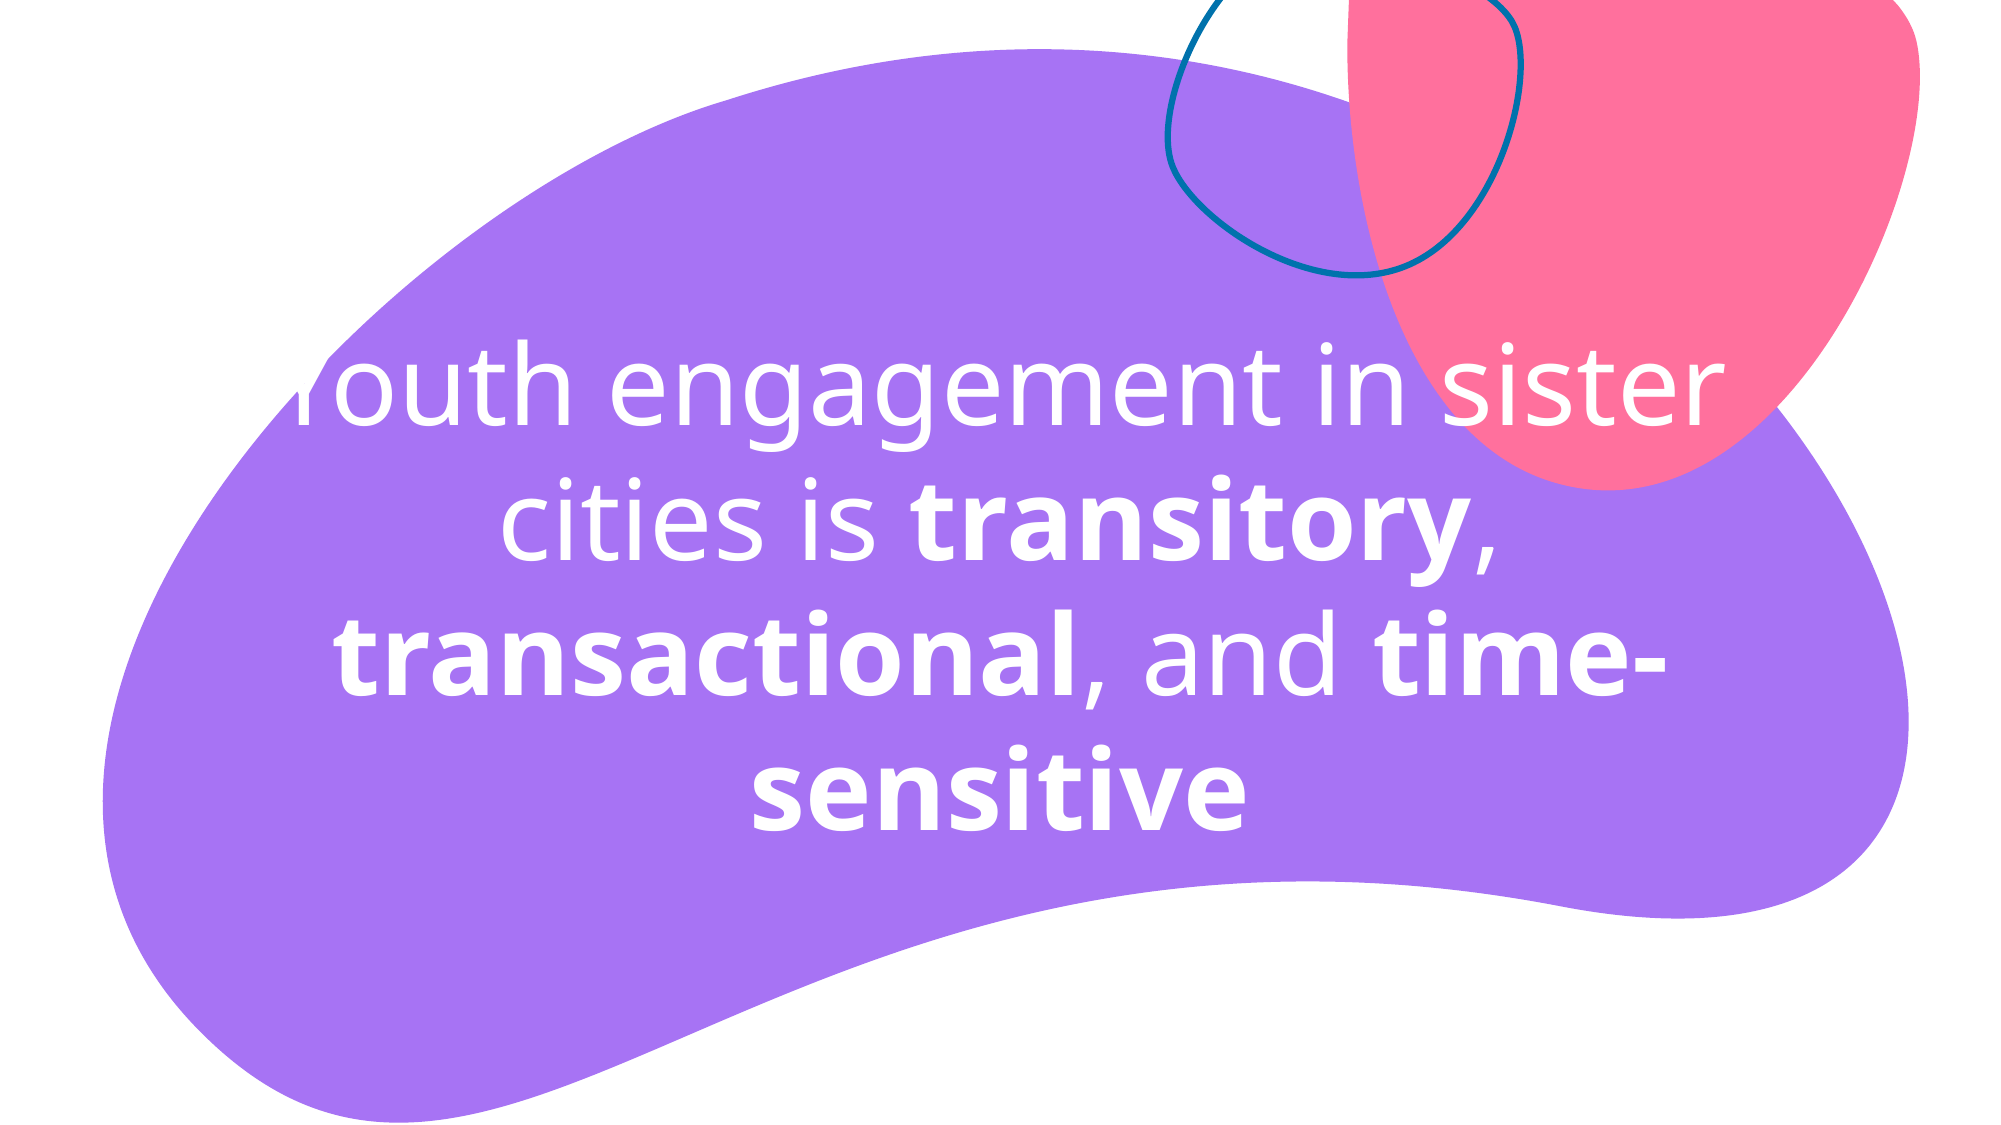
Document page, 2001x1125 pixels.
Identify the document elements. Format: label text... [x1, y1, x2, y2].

title Youth engagement in sister cities is transitory, transactional, and time-sensitive [205, 305, 1795, 820]
